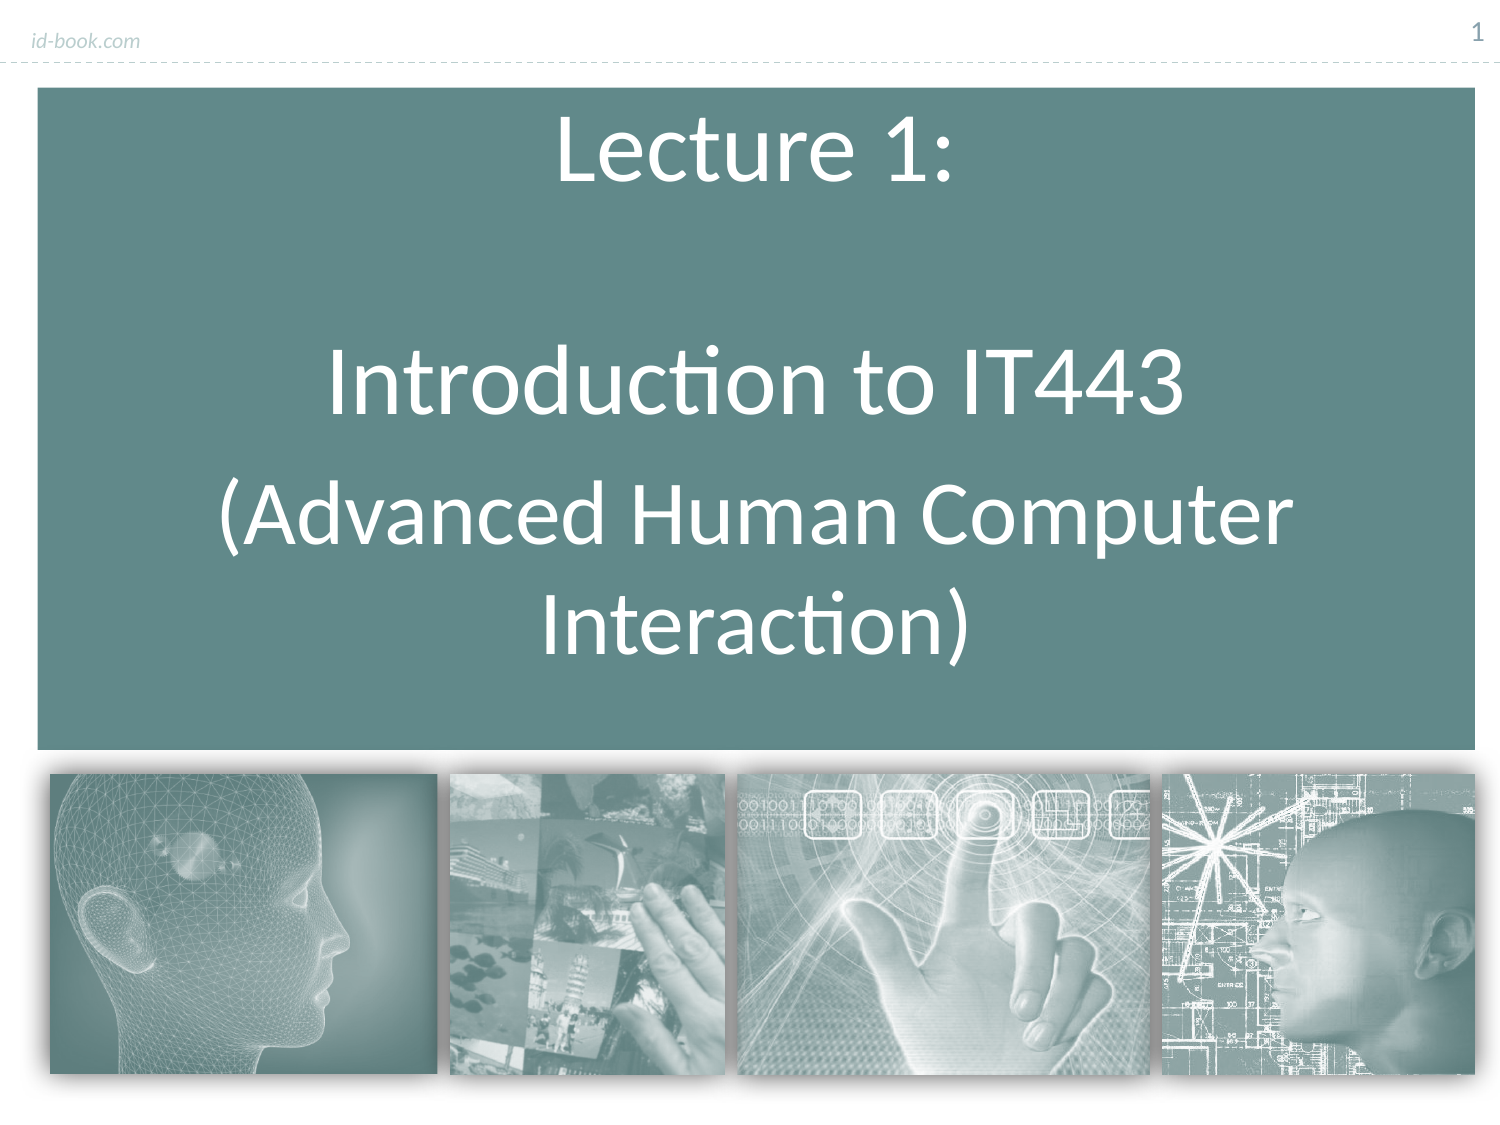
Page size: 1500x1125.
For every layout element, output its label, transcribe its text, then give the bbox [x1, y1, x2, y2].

slide_number 1 [1149, 0, 1500, 60]
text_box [49, 774, 1476, 1076]
list Lecture 1: Introduction to IT443 (Advanced Human Computer Interaction) [37, 87, 1476, 751]
